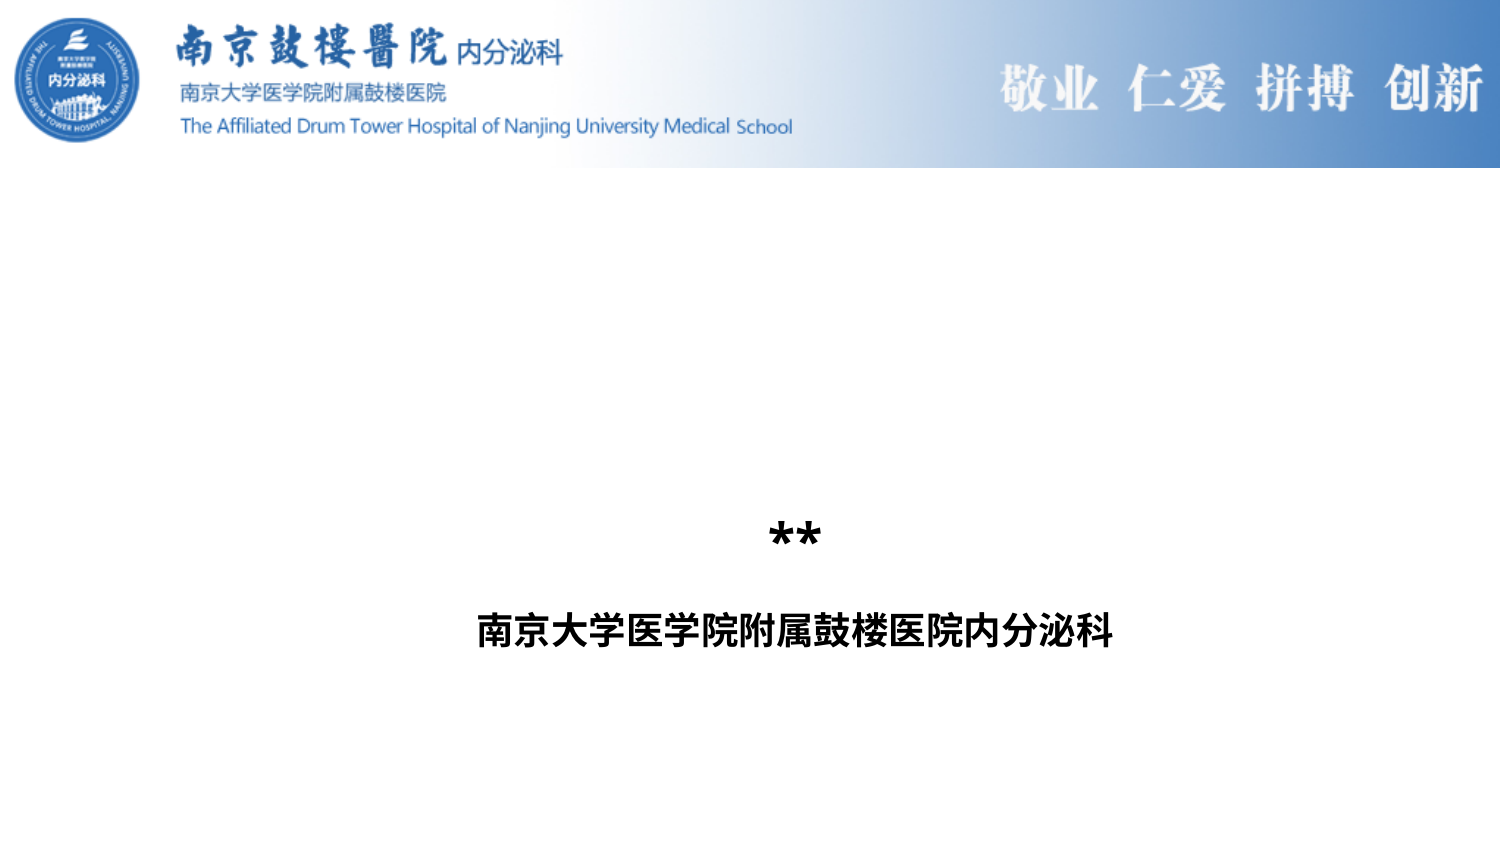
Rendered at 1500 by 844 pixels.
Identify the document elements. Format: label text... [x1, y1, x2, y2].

picture [0, 0, 1500, 168]
text_box ** 南京大学医学院附属鼓楼医院内分泌科 [288, 509, 1302, 672]
